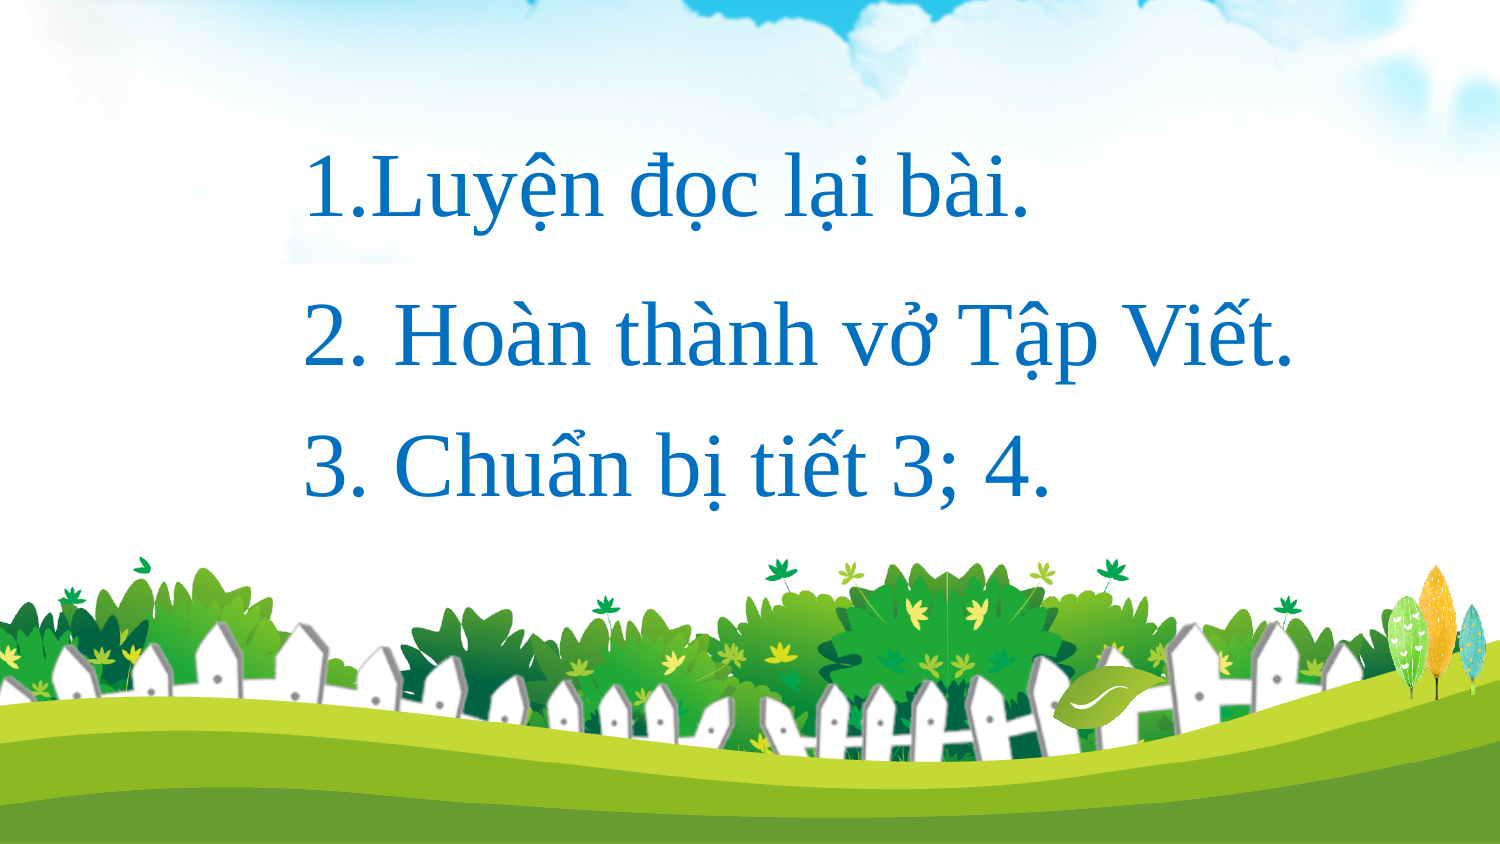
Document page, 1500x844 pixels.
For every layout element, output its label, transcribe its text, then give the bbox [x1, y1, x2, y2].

picture [0, 0, 1500, 400]
text_box 3. Chuẩn bị tiết 3; 4. [287, 397, 1363, 523]
picture [0, 556, 1500, 844]
text_box 1.Luyện đọc lại bài. [287, 117, 1239, 242]
text_box 2. Hoàn thành vở Tập Viết. [287, 265, 1363, 391]
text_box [1050, 666, 1168, 725]
